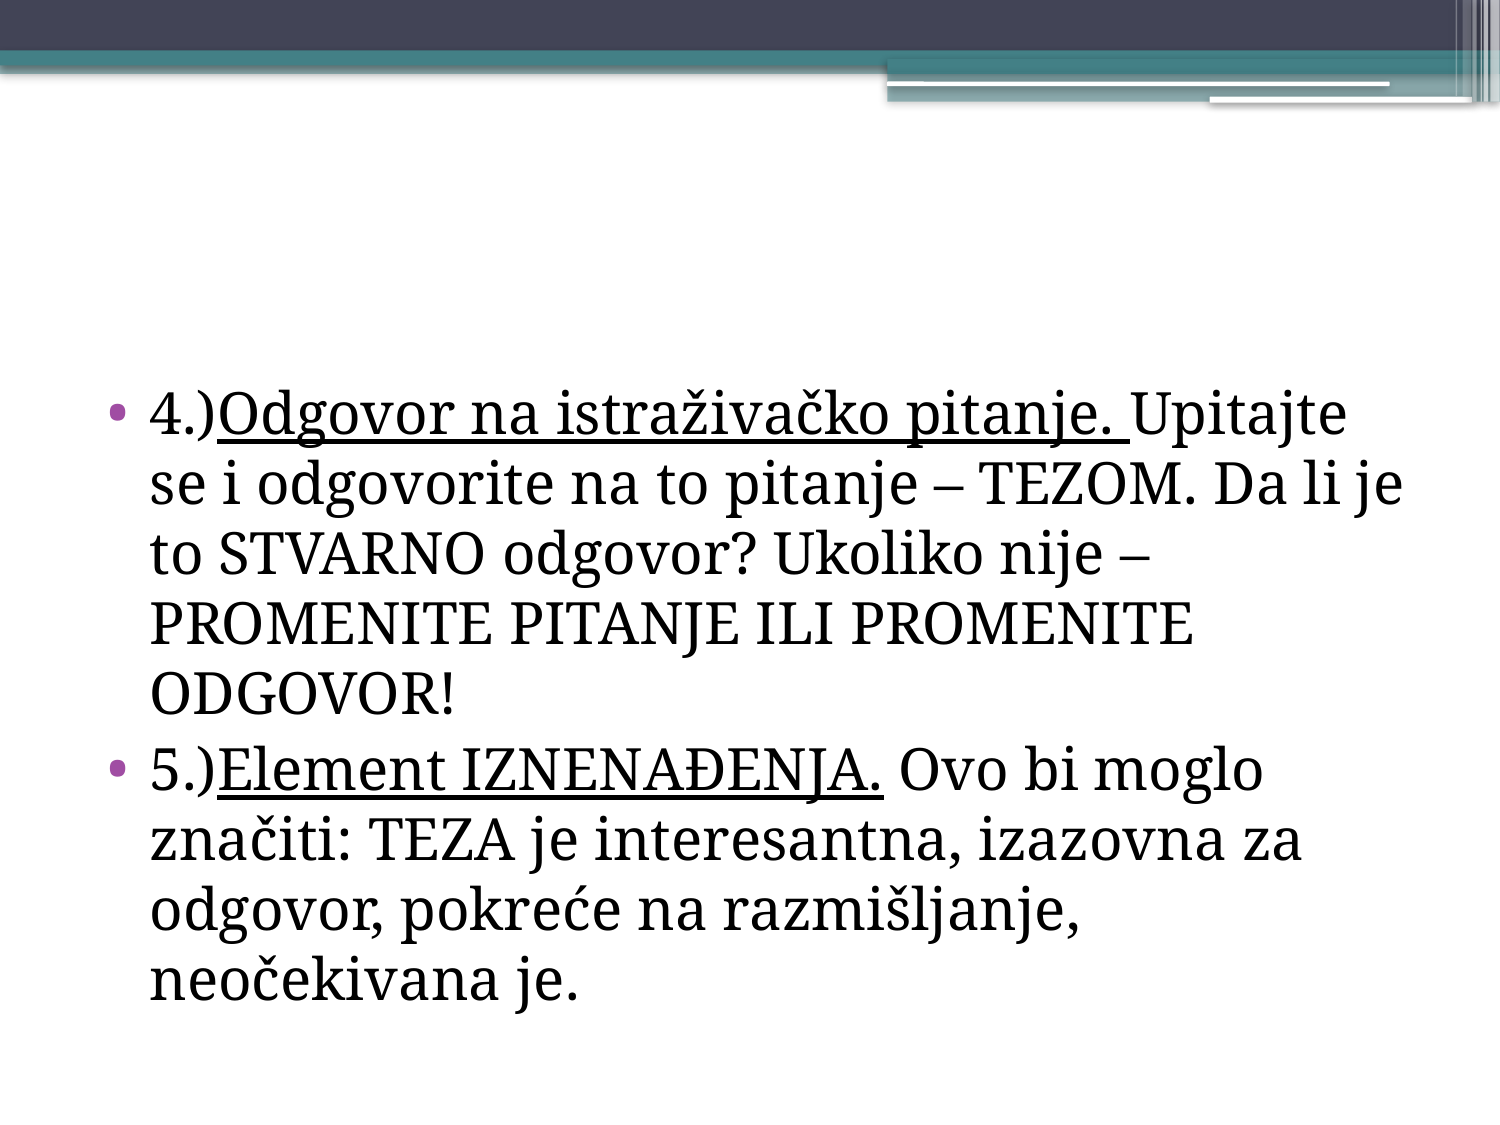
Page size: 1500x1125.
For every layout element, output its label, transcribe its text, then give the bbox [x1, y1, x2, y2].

list 4.)Odgovor na istraživačko pitanje. Upitajte se i odgovorite na to pitanje – TEZOM. Da li je to STVARNO odgovor? Ukoliko nije – PROMENITE PITANJE ILI PROMENITE ODGOVOR! 5.)Element IZNENAĐENJA. Ovo bi moglo značiti: TEZA je interesantna, izazovna za odgovor, pokreće na razmišljanje, neočekivana je. [75, 368, 1425, 1079]
